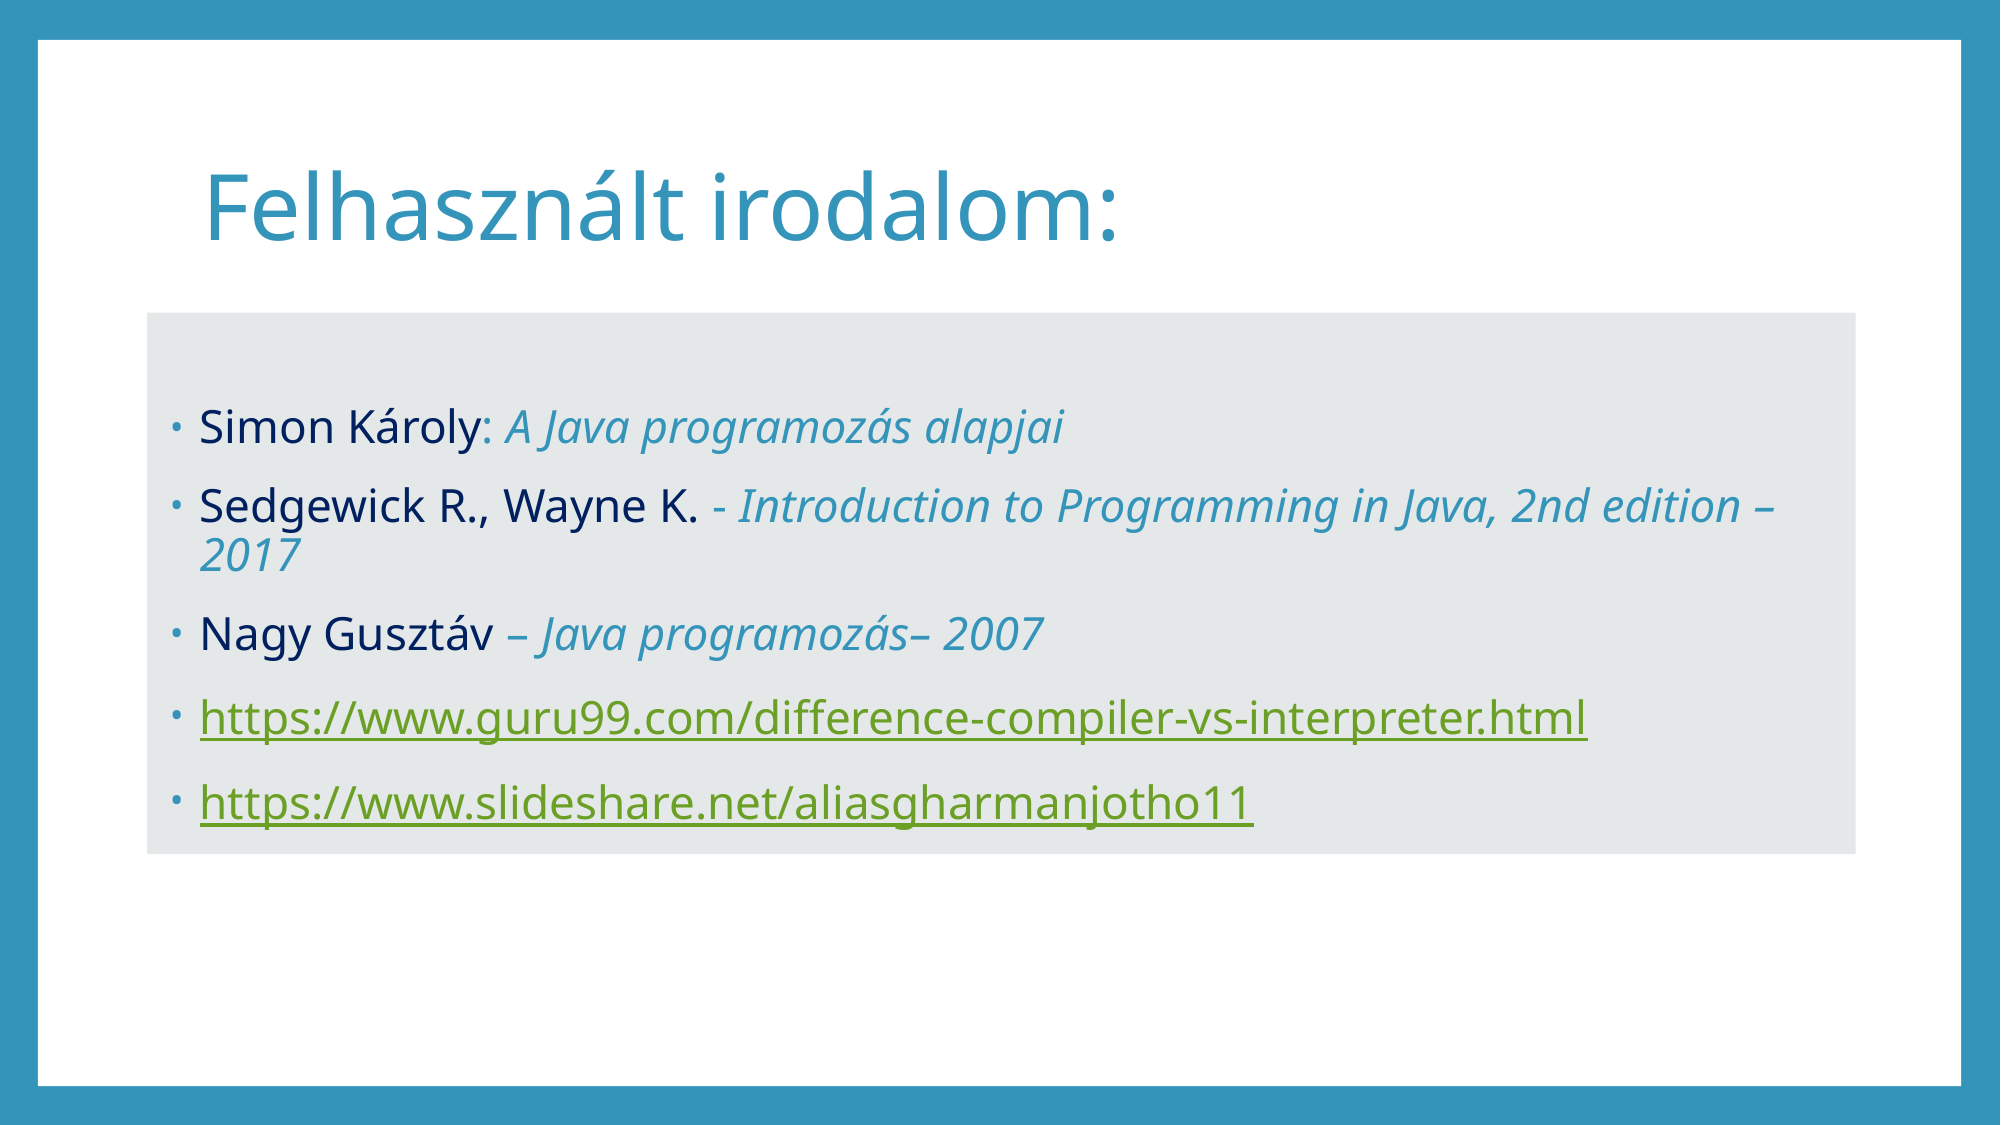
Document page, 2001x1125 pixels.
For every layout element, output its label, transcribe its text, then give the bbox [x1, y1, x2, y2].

list Simon Károly: A Java programozás alapjai Sedgewick R., Wayne K. - Introduction to Programming in Java, 2nd edition – 2017 Nagy Gusztáv – Java programozás– 2007 https://www.guru99.com/difference-compiler-vs-interpreter.html https://www.slideshare.net/aliasgharmanjotho11 [147, 312, 1856, 855]
title Felhasznált irodalom: [187, 99, 1808, 312]
